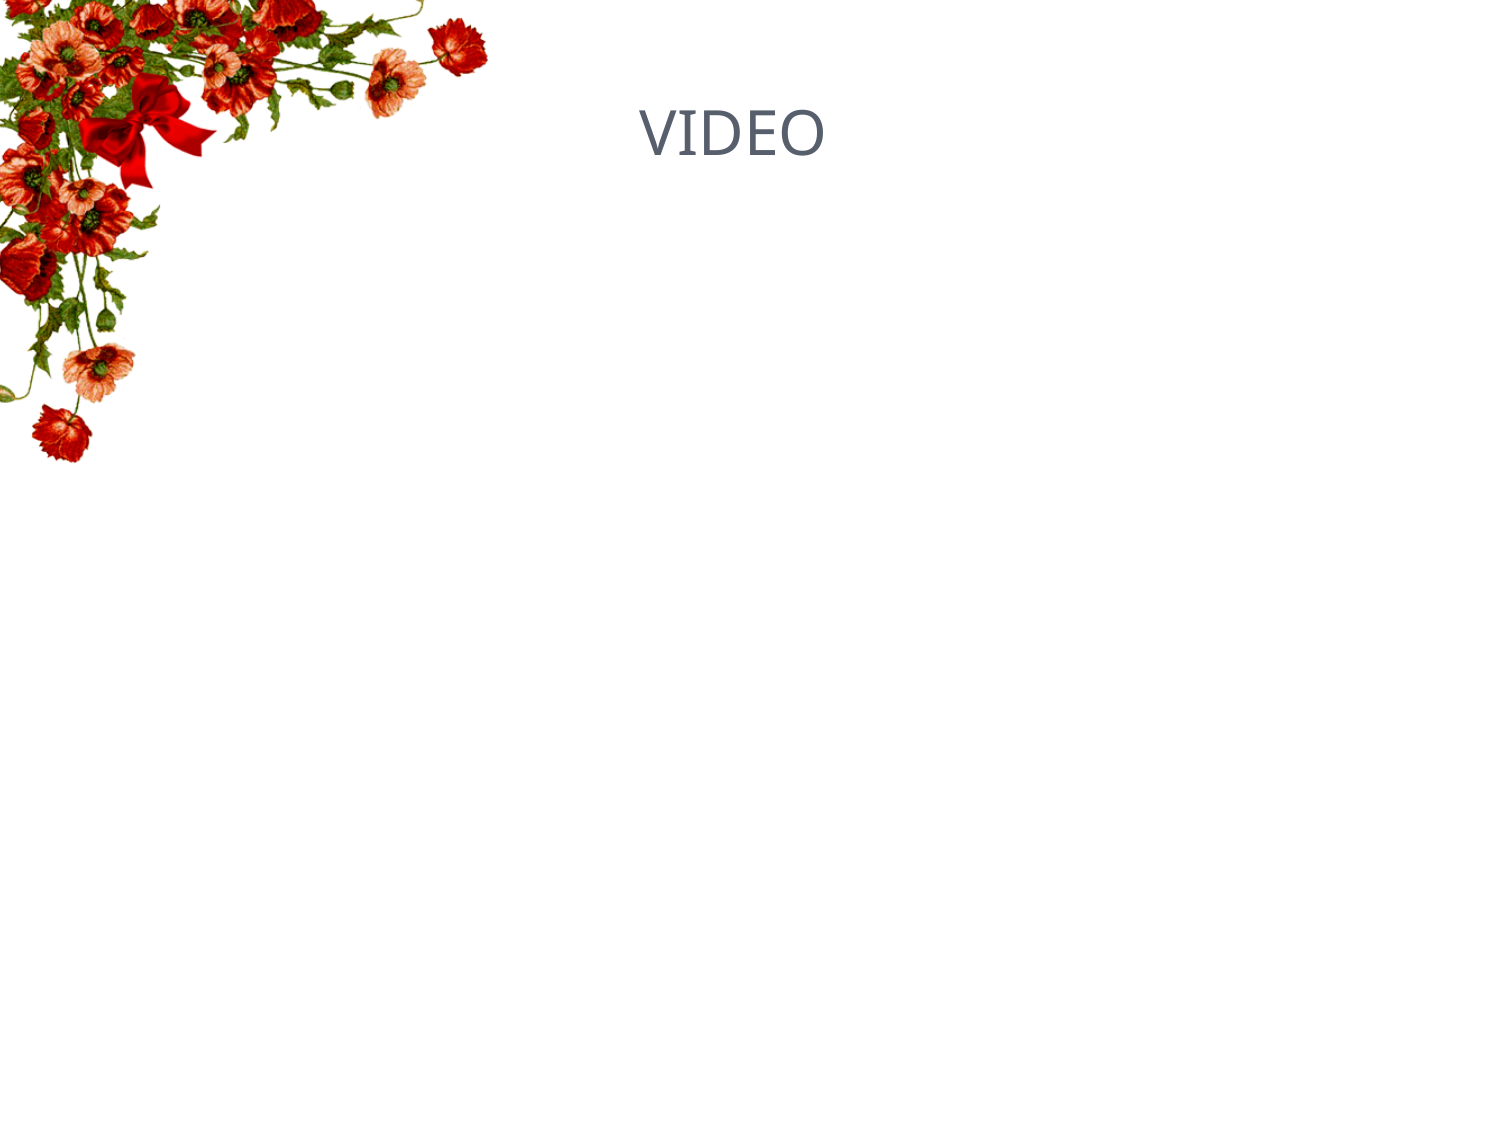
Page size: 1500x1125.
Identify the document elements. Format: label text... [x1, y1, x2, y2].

picture [0, 0, 488, 463]
title VIDEO [624, 32, 1500, 175]
